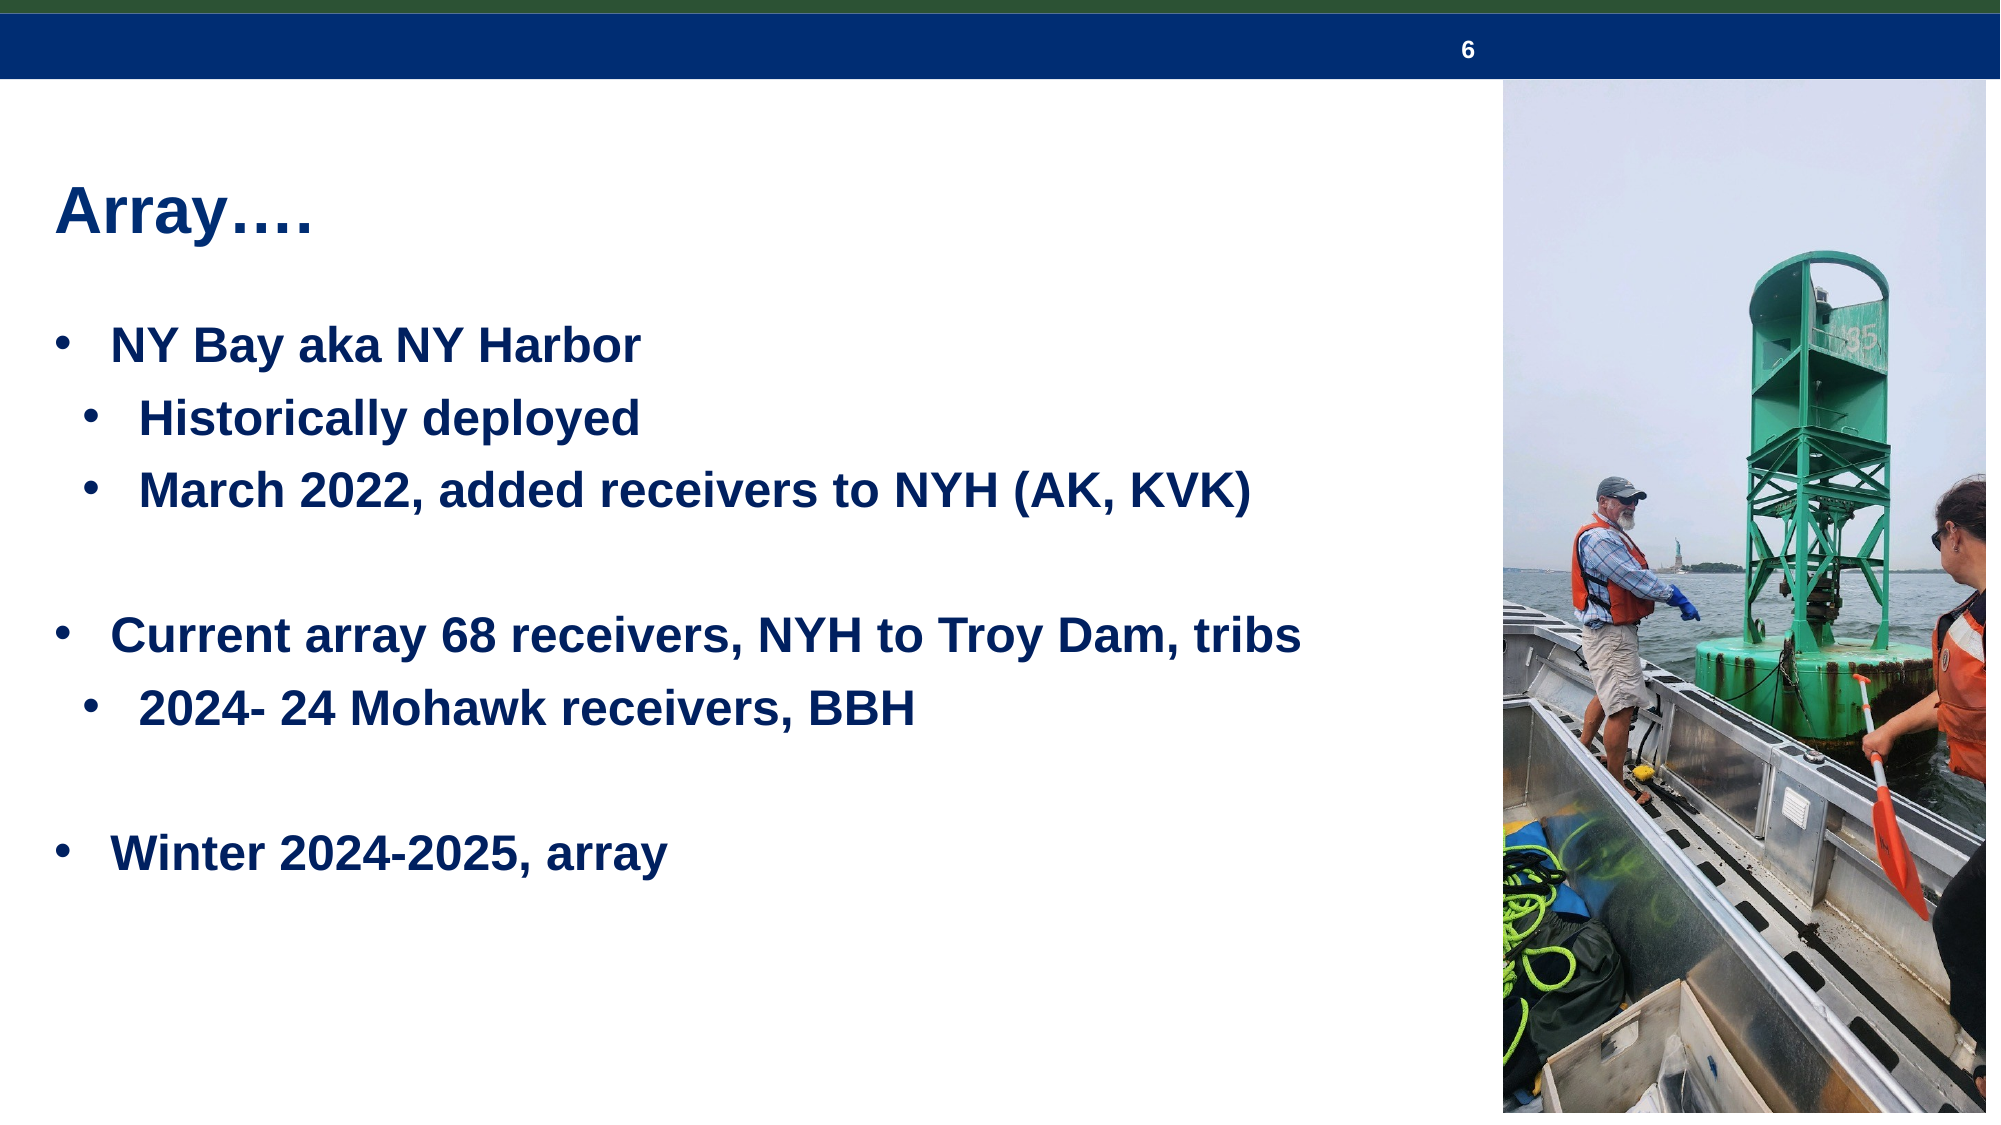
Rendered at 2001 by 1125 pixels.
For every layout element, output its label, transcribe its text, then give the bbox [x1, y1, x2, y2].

title Array…. [54, 111, 1503, 312]
picture [1503, 80, 1986, 1113]
list NY Bay aka NY Harbor Historically deployed March 2022, added receivers to NYH (AK, KVK) Current array 68 receivers, NYH to Troy Dam, tribs 2024- 24 Mohawk receivers, BBH Winter 2024-2025, array [54, 312, 1503, 1064]
